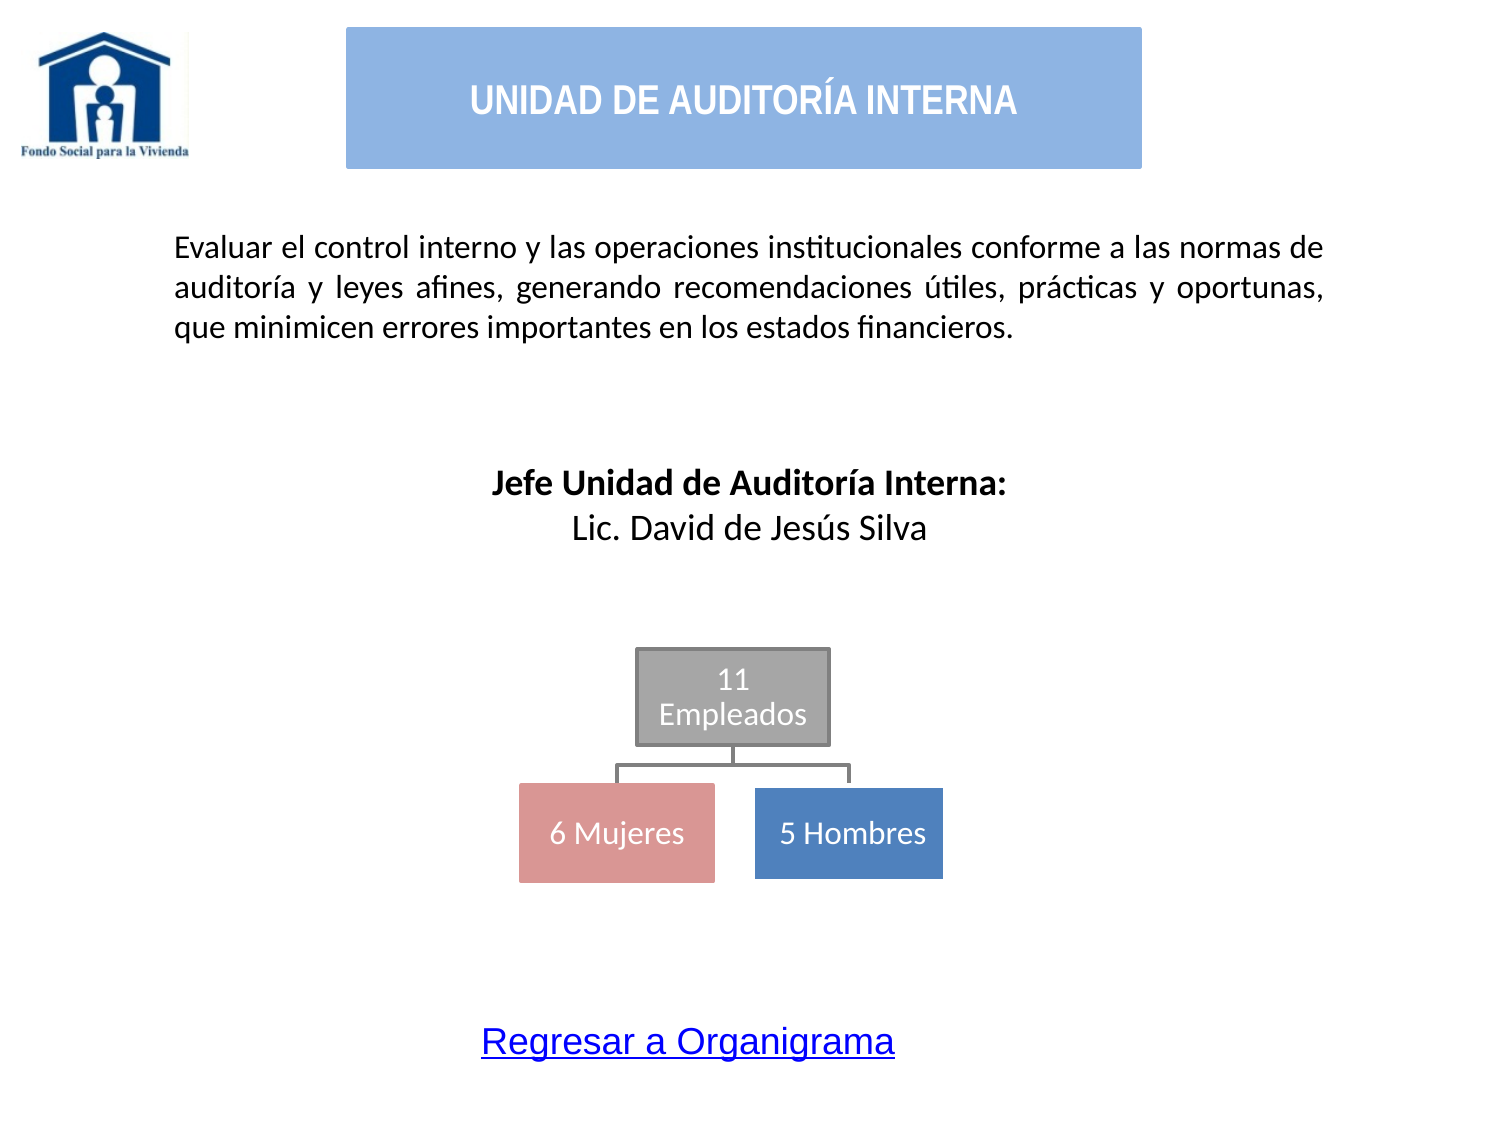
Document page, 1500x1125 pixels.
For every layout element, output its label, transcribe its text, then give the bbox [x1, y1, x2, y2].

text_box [485, 648, 981, 882]
text_box Jefe Unidad de Auditoría Interna: Lic. David de Jesús Silva [445, 450, 1055, 600]
text_box Regresar a Organigrama [466, 1009, 957, 1070]
text_box Evaluar el control interno y las operaciones institucionales conforme a las normas de auditoría y leyes afines, generando recomendaciones útiles, prácticas y oportunas, que minimicen errores importantes en los estados financieros. [159, 218, 1341, 353]
picture [21, 32, 190, 159]
text_box UNIDAD DE AUDITORÍA INTERNA [346, 27, 1142, 169]
